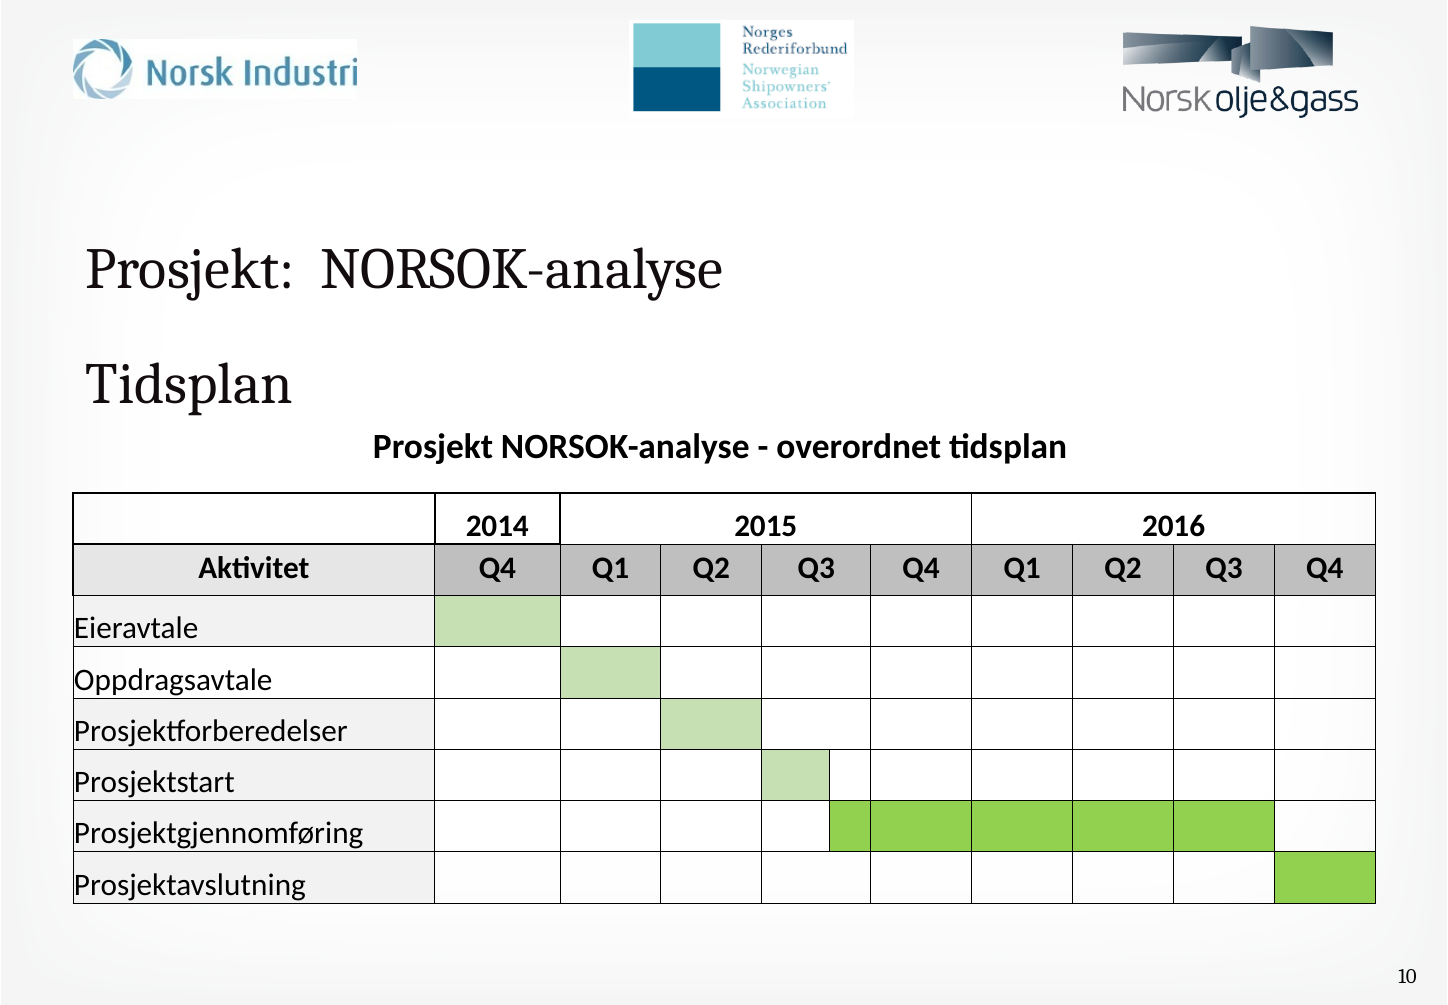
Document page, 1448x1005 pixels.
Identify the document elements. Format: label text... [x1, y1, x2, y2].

table_cell [762, 596, 870, 646]
table_cell [871, 699, 971, 749]
table_cell [830, 801, 870, 851]
table_cell [972, 801, 1072, 851]
table_cell [1275, 647, 1375, 698]
table_cell [1073, 699, 1173, 749]
table_cell [762, 647, 870, 698]
table_cell [1275, 699, 1375, 749]
table_cell [661, 596, 761, 646]
table_cell Prosjektstart [74, 750, 434, 800]
table_cell [661, 801, 761, 851]
table_cell Prosjektgjennomføring [74, 801, 434, 851]
table_cell [1174, 647, 1274, 698]
table_cell [972, 699, 1072, 749]
table_cell [561, 699, 660, 749]
table_cell [435, 801, 560, 851]
table_cell Q4 [871, 545, 971, 595]
table_cell Q2 [661, 545, 761, 595]
table_cell [561, 596, 660, 646]
table_header Prosjekt NORSOK-analyse - overordnet tidsplan [73, 405, 1375, 492]
table_cell [972, 852, 1072, 903]
table_cell Oppdragsavtale [74, 647, 434, 698]
table_cell [561, 801, 660, 851]
table_cell [1073, 596, 1173, 646]
table_cell [661, 750, 761, 800]
table_cell [1174, 750, 1274, 800]
table_cell [871, 852, 971, 903]
table_cell [561, 750, 660, 800]
table_cell Q3 [1174, 545, 1274, 595]
table_cell Q4 [435, 545, 560, 595]
table_cell [1073, 852, 1173, 903]
table_cell [972, 647, 1072, 698]
list Tidsplan [73, 345, 1271, 405]
table_cell [1275, 801, 1375, 851]
table_cell [871, 647, 971, 698]
table_cell [1275, 596, 1375, 646]
table_cell Q2 [1073, 545, 1173, 595]
table_cell [972, 750, 1072, 800]
table_cell [972, 596, 1072, 646]
table_cell [1073, 647, 1173, 698]
table_cell [435, 596, 560, 646]
table_cell [1073, 801, 1173, 851]
table_cell [762, 801, 829, 851]
table_cell [871, 596, 971, 646]
table_cell [871, 801, 971, 851]
table_cell Eieravtale [74, 596, 434, 646]
slide_number 10 [1382, 951, 1433, 999]
table_cell [1174, 596, 1274, 646]
table_cell [435, 699, 560, 749]
table_cell Q3 [762, 545, 870, 595]
table_cell [1275, 750, 1375, 800]
table_cell Q1 [972, 545, 1072, 595]
table_cell [762, 852, 870, 903]
table_cell [762, 750, 829, 800]
table_cell Q1 [561, 545, 660, 595]
table_cell 2016 [972, 494, 1375, 544]
table_cell [1275, 852, 1375, 903]
table_cell [435, 750, 560, 800]
table_cell [435, 647, 560, 698]
table_cell Prosjektavslutning [74, 852, 434, 903]
table_cell [1174, 852, 1274, 903]
title Prosjekt: NORSOK-analyse [73, 84, 1271, 301]
table_cell [561, 852, 660, 903]
table_cell [435, 852, 560, 903]
table_cell [1174, 801, 1274, 851]
table_cell [1174, 699, 1274, 749]
table_cell [661, 852, 761, 903]
picture [1, 0, 1448, 1005]
table_cell Prosjektforberedelser [74, 699, 434, 749]
table_cell [871, 750, 971, 800]
table_cell [762, 699, 870, 749]
table_cell [561, 647, 660, 698]
table_cell [74, 494, 434, 543]
table_cell Aktivitet [74, 545, 434, 595]
table_cell 2015 [561, 494, 971, 544]
table_cell Q4 [1275, 545, 1375, 595]
table_cell [1073, 750, 1173, 800]
table_cell [661, 699, 761, 749]
table_cell [830, 750, 870, 800]
table_cell [661, 647, 761, 698]
table_cell 2014 [436, 494, 559, 543]
